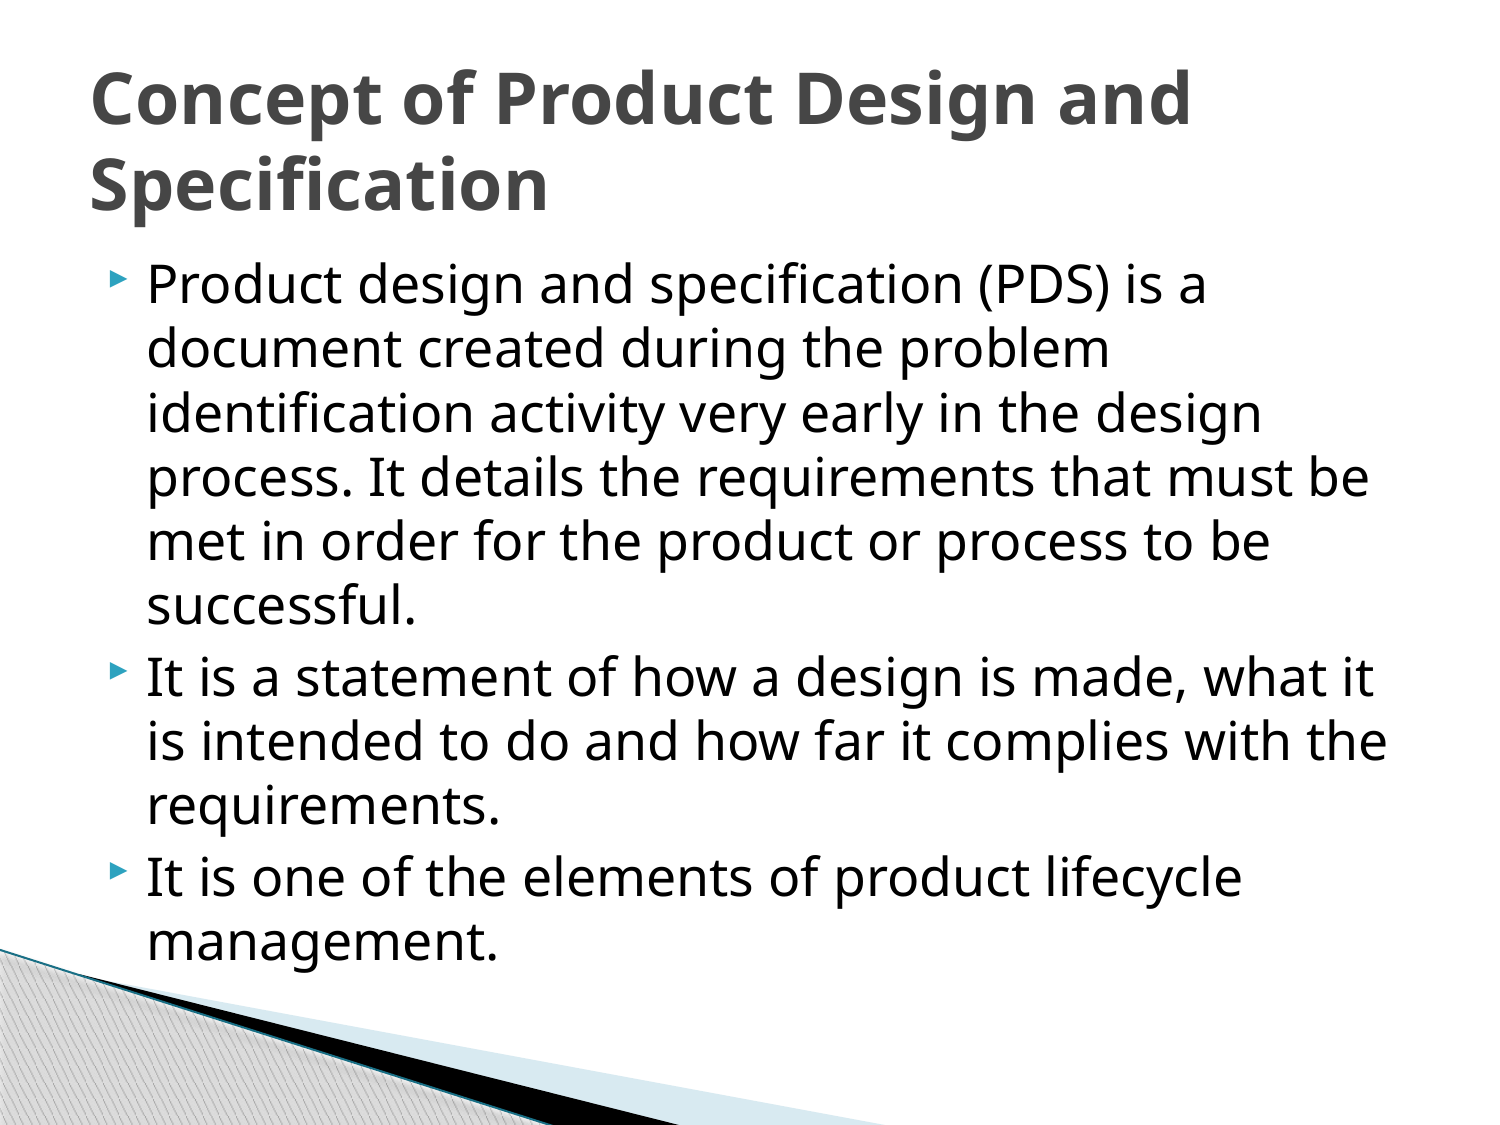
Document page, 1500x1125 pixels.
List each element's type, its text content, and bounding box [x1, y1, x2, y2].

list Product design and specification (PDS) is a document created during the problem identification activity very early in the design process. It details the requirements that must be met in order for the product or process to be successful. It is a statement of how a design is made, what it is intended to do and how far it complies with the requirements. It is one of the elements of product lifecycle management. [75, 243, 1425, 986]
title Concept of Product Design and Specification [75, 45, 1425, 233]
